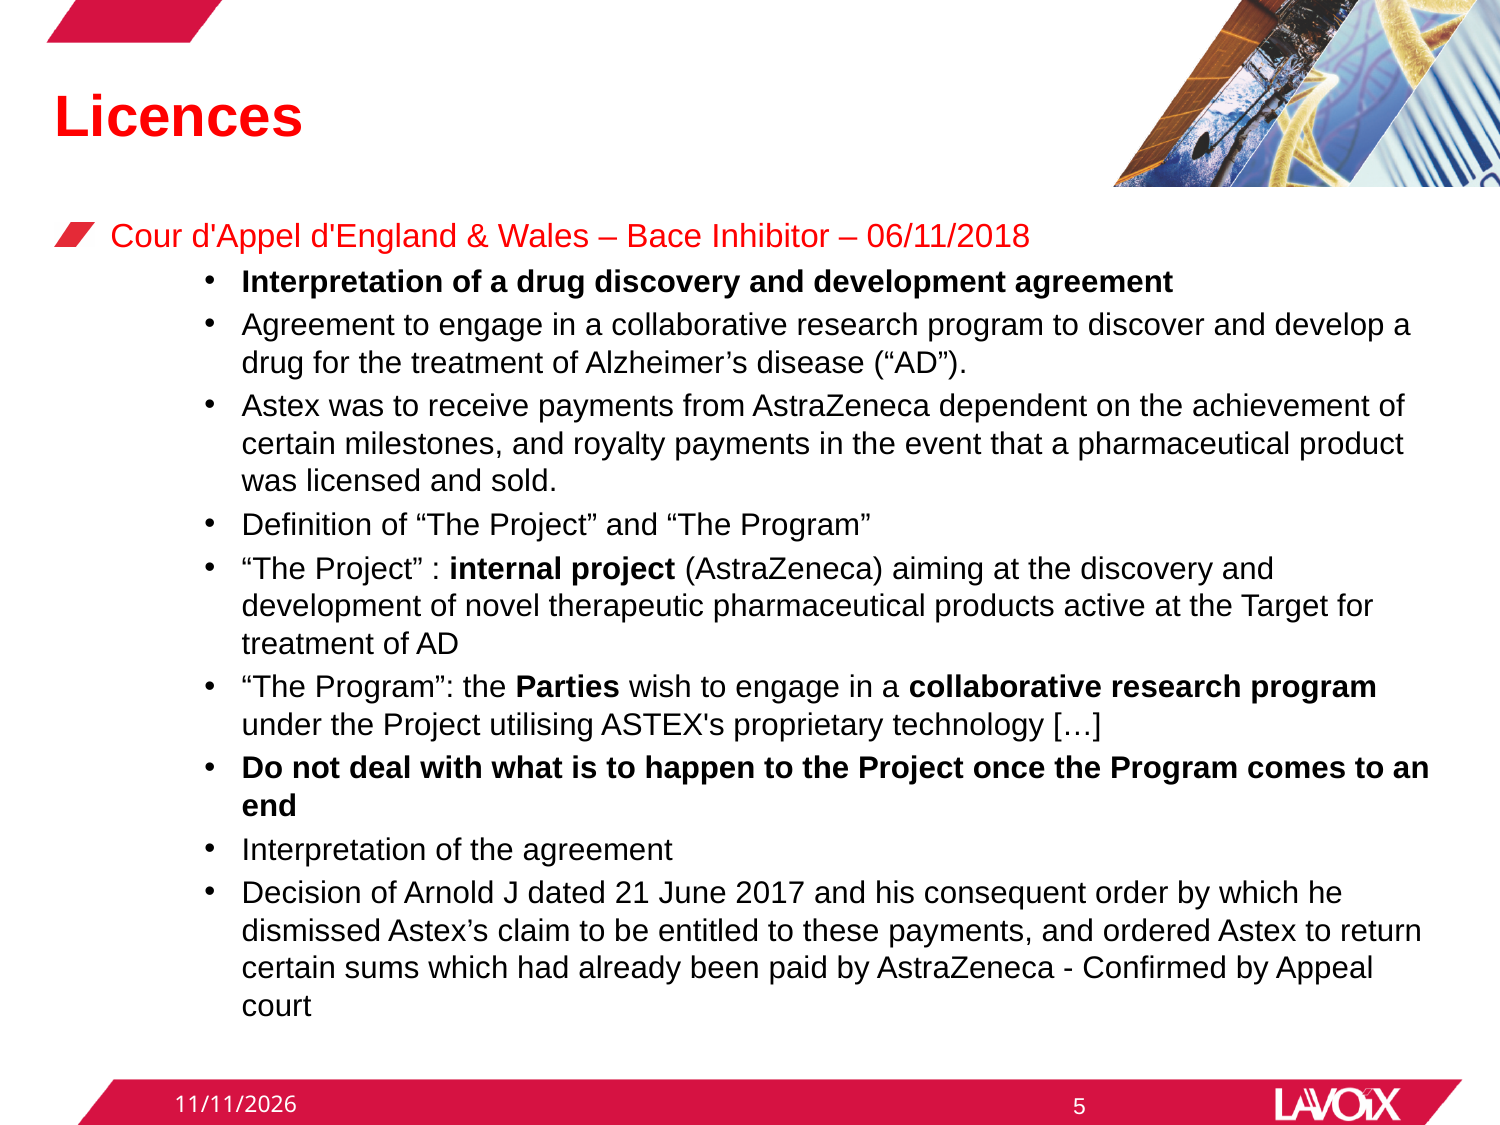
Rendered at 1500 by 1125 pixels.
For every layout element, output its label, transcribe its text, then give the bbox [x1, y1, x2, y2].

picture [0, 1020, 1500, 1125]
picture [54, 222, 95, 247]
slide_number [159, 1082, 396, 1125]
slide_number 5 [962, 1082, 1101, 1125]
list Cour d'Appel d'England & Wales – Bace Inhibitor – 06/11/2018 Interpretation of a drug discovery and development agreement Agreement to engage in a collaborative research program to discover and develop a drug for the treatment of Alzheimer’s disease (“AD”). Astex was to receive payments from AstraZeneca dependent on the achievement of certain milestones, and royalty payments in the event that a pharmaceutical product was licensed and sold. Definition of “The Project” and “The Program” “The Project” : internal project (AstraZeneca) aiming at the discovery and development of novel therapeutic pharmaceutical products active at the Target for treatment of AD “The Program”: the Parties wish to engage in a collaborative research program under the Project utilising ASTEX's proprietary technology […] Do not deal with what is to happen to the Project once the Program comes to an end Interpretation of the agreement Decision of Arnold J dated 21 June 2017 and his consequent order by which he dismissed Astex’s claim to be entitled to these payments, and ordered Astex to return certain sums which had already been paid by AstraZeneca - Confirmed by Appeal court [41, 208, 1459, 1035]
title Licences [41, 42, 1105, 185]
picture [0, 0, 270, 72]
picture [1057, 0, 1500, 187]
